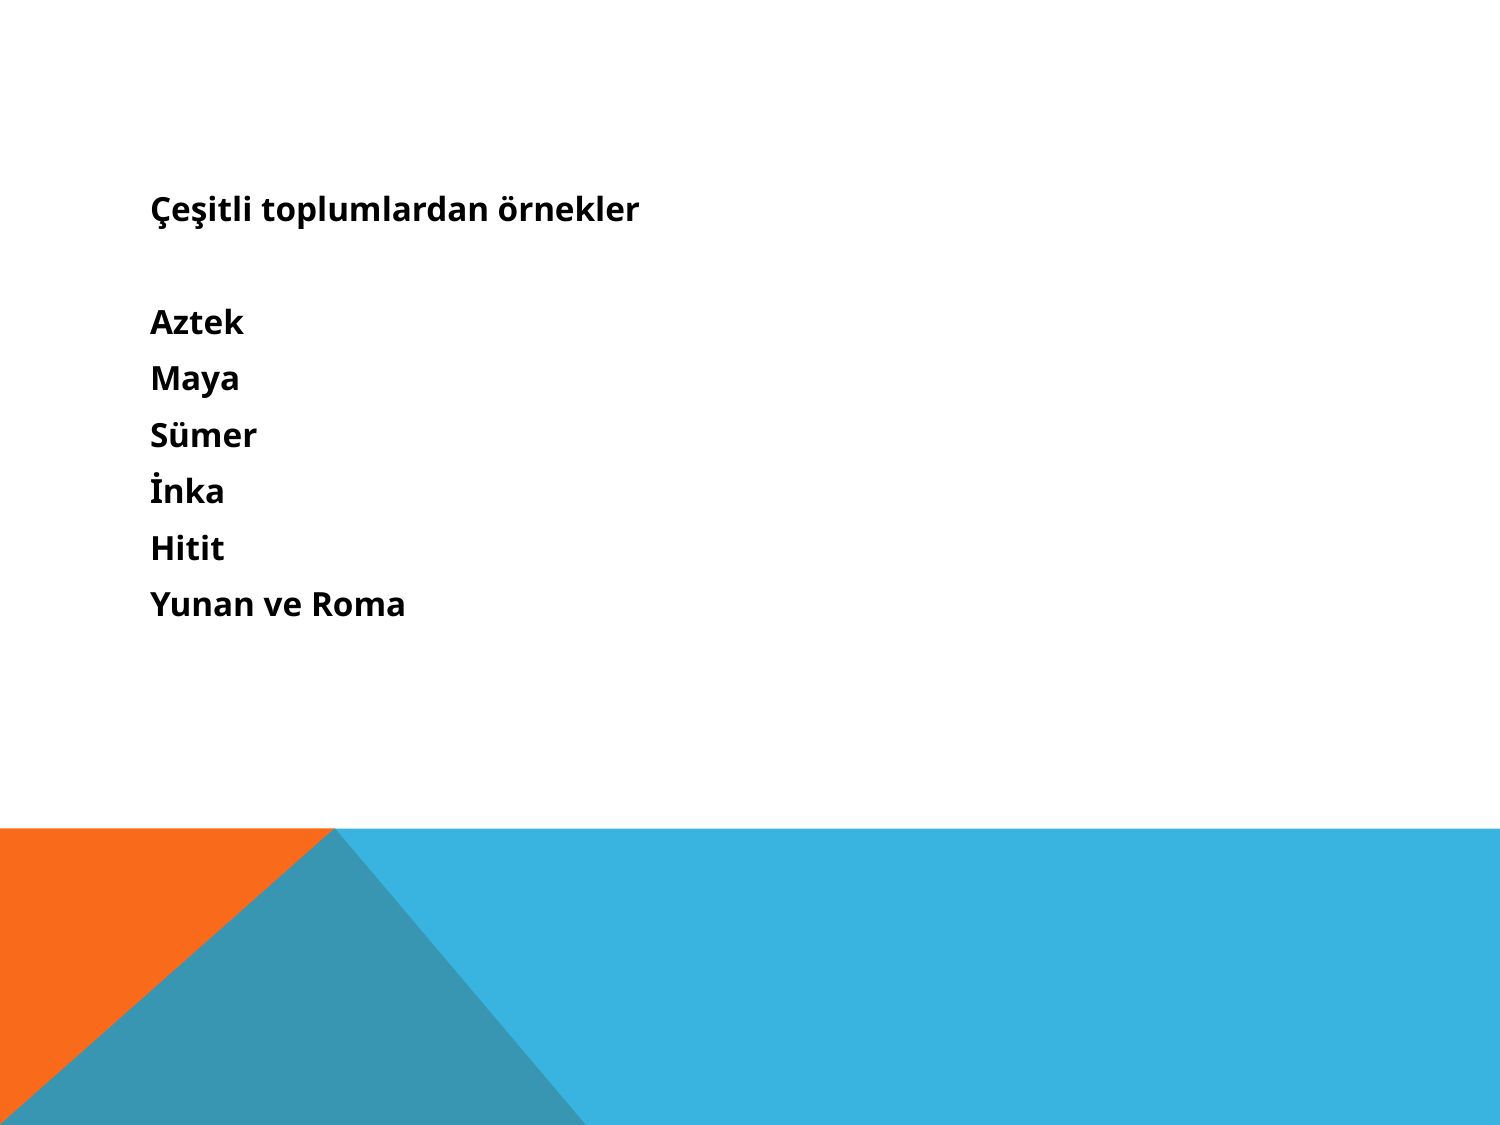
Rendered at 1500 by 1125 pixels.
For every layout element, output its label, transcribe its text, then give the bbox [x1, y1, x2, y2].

list Çeşitli toplumlardan örnekler Aztek Maya Sümer İnka Hitit Yunan ve Roma [135, 180, 1369, 768]
